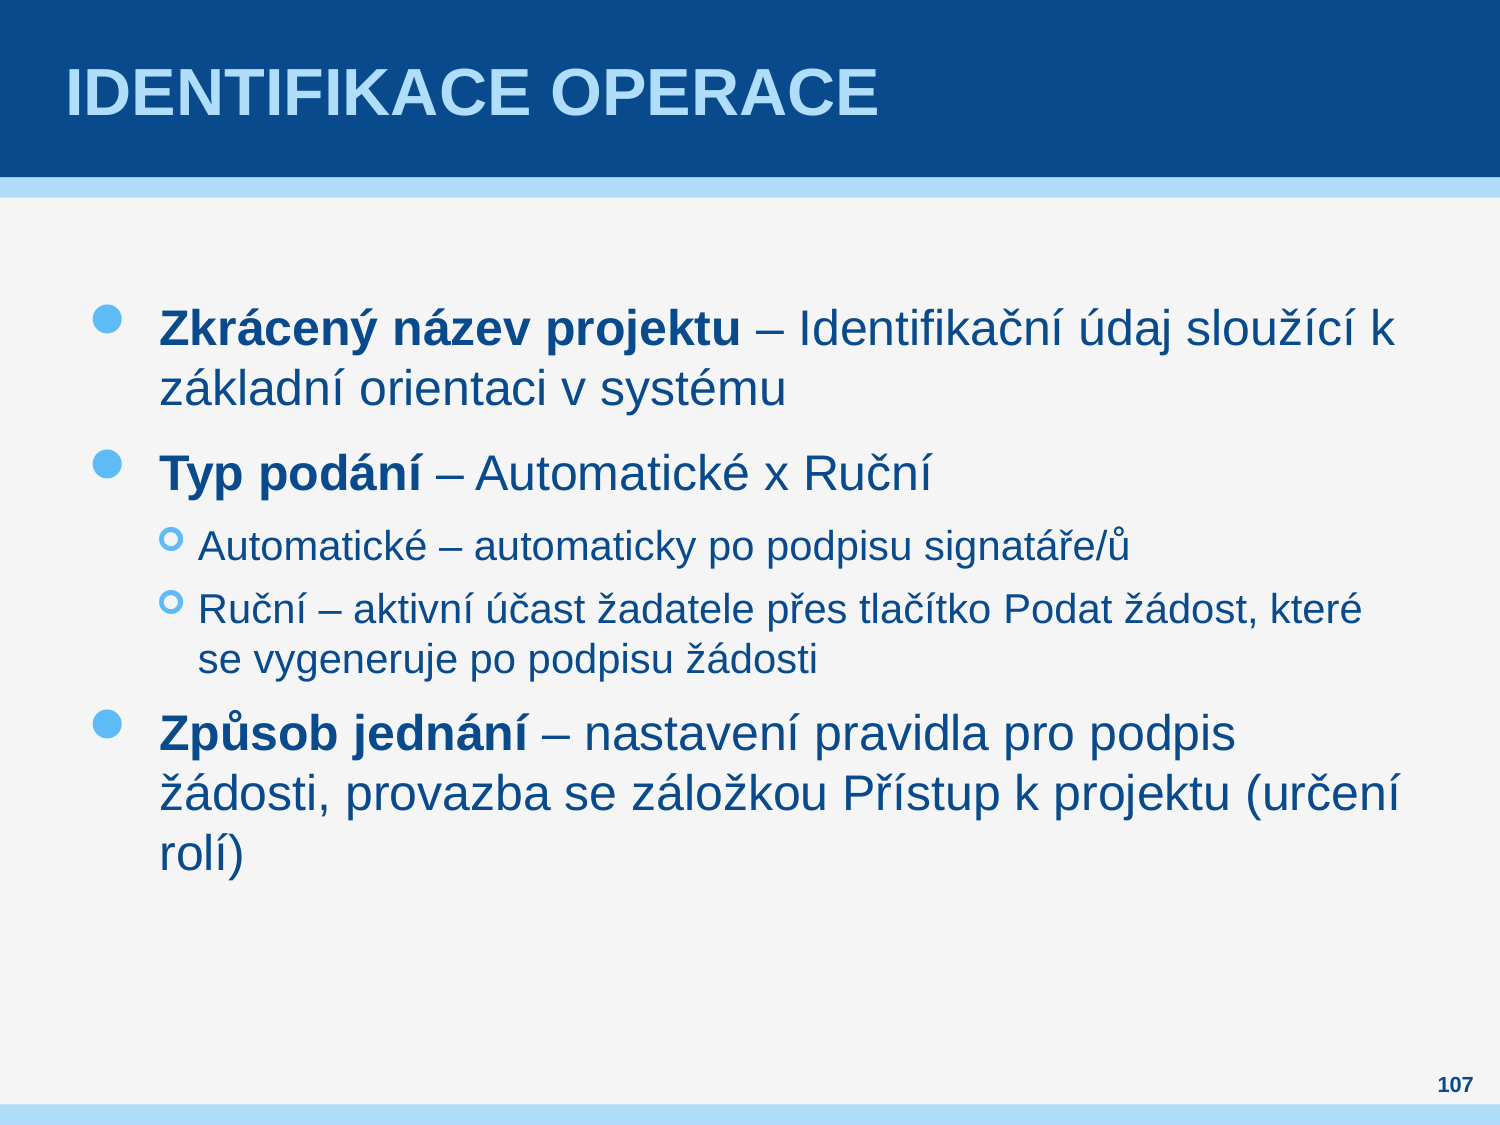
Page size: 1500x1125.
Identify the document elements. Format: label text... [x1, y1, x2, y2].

slide_number 107 [1417, 1068, 1495, 1099]
list Zkrácený název projektu – Identifikační údaj sloužící k základní orientaci v systému Typ podání – Automatické x Ruční Automatické – automaticky po podpisu signatáře/ů Ruční – aktivní účast žadatele přes tlačítko Podat žádost, které se vygeneruje po podpisu žádosti Způsob jednání – nastavení pravidla pro podpis žádosti, provazba se záložkou Přístup k projektu (určení rolí) [88, 295, 1412, 1004]
title Identifikace Operace [59, 0, 1441, 178]
